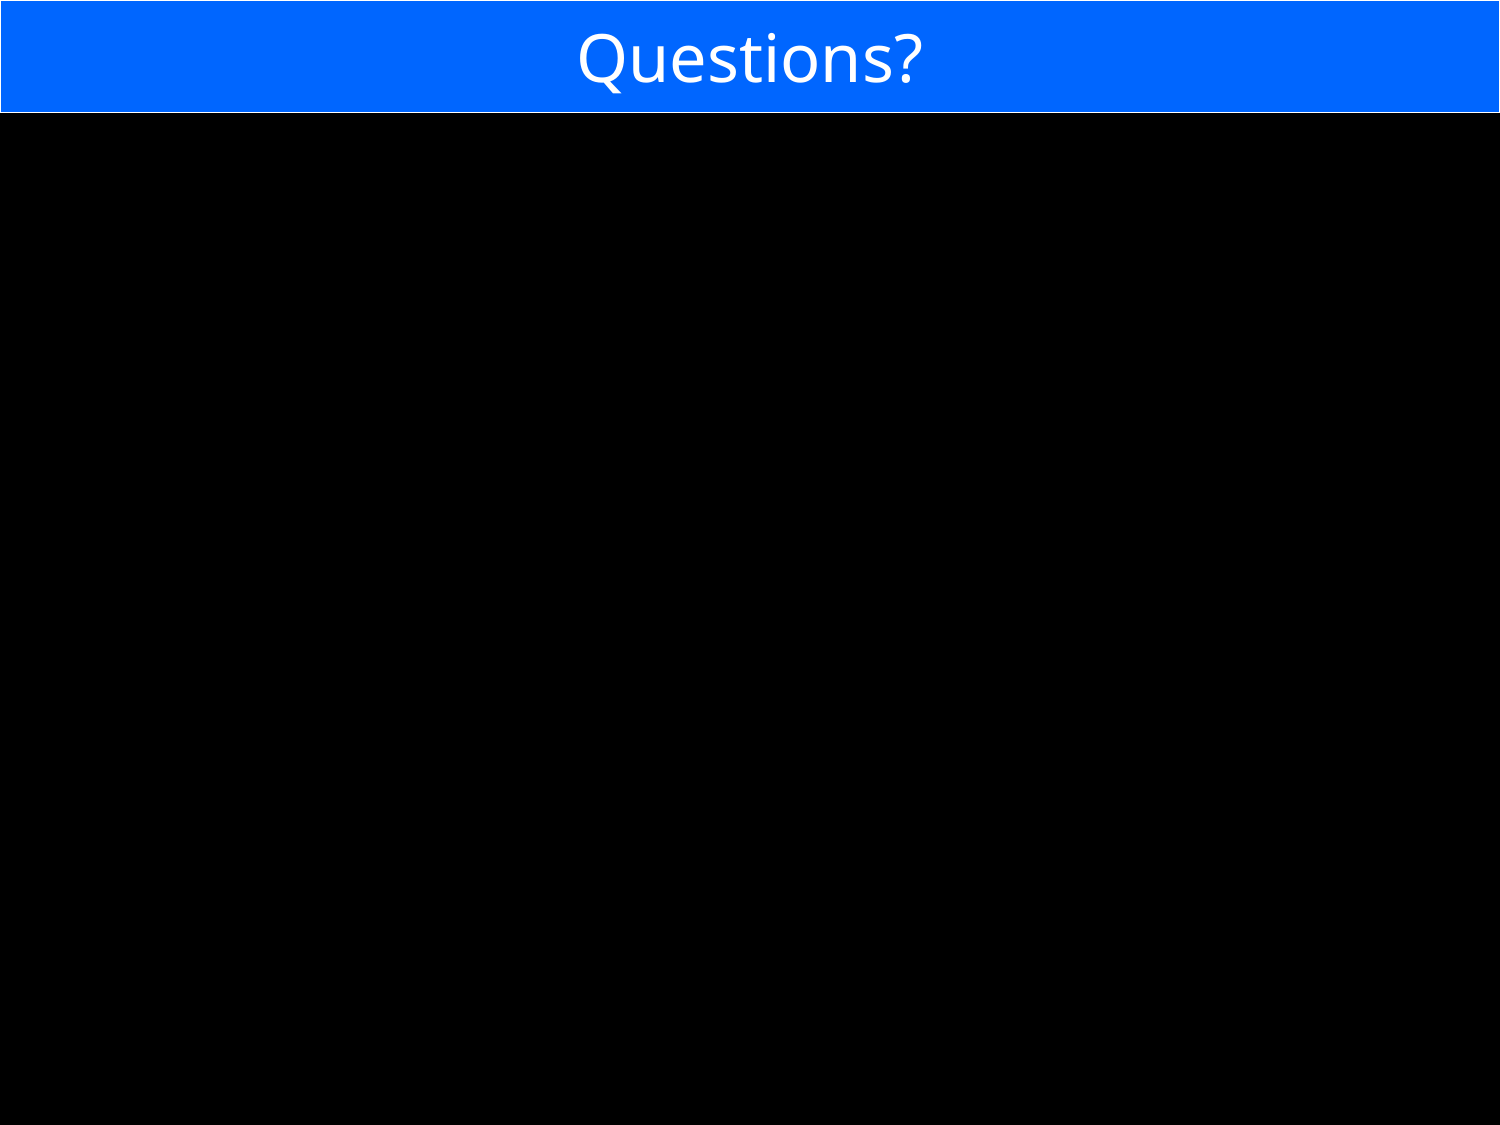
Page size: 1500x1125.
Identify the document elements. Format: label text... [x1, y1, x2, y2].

text_box [1388, 0, 1500, 113]
text_box [0, 0, 112, 113]
text_box Questions? [112, 0, 1388, 150]
